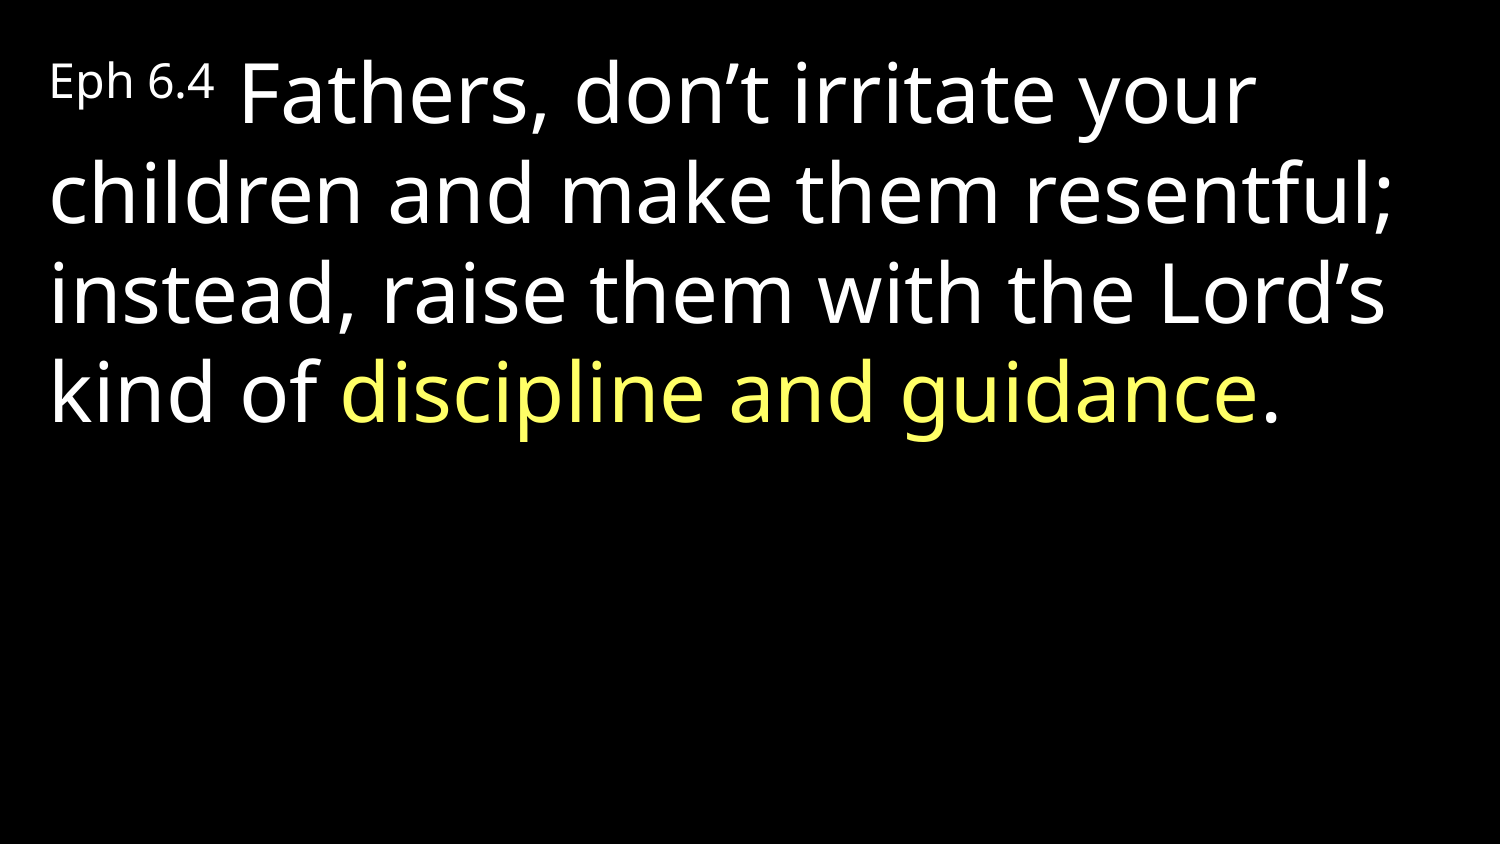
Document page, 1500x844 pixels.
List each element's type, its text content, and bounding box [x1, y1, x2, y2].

subtitle Eph 6.4 Fathers, don’t irritate your children and make them resentful; instead, raise them with the Lord’s kind of discipline and guidance. [37, 34, 1463, 822]
